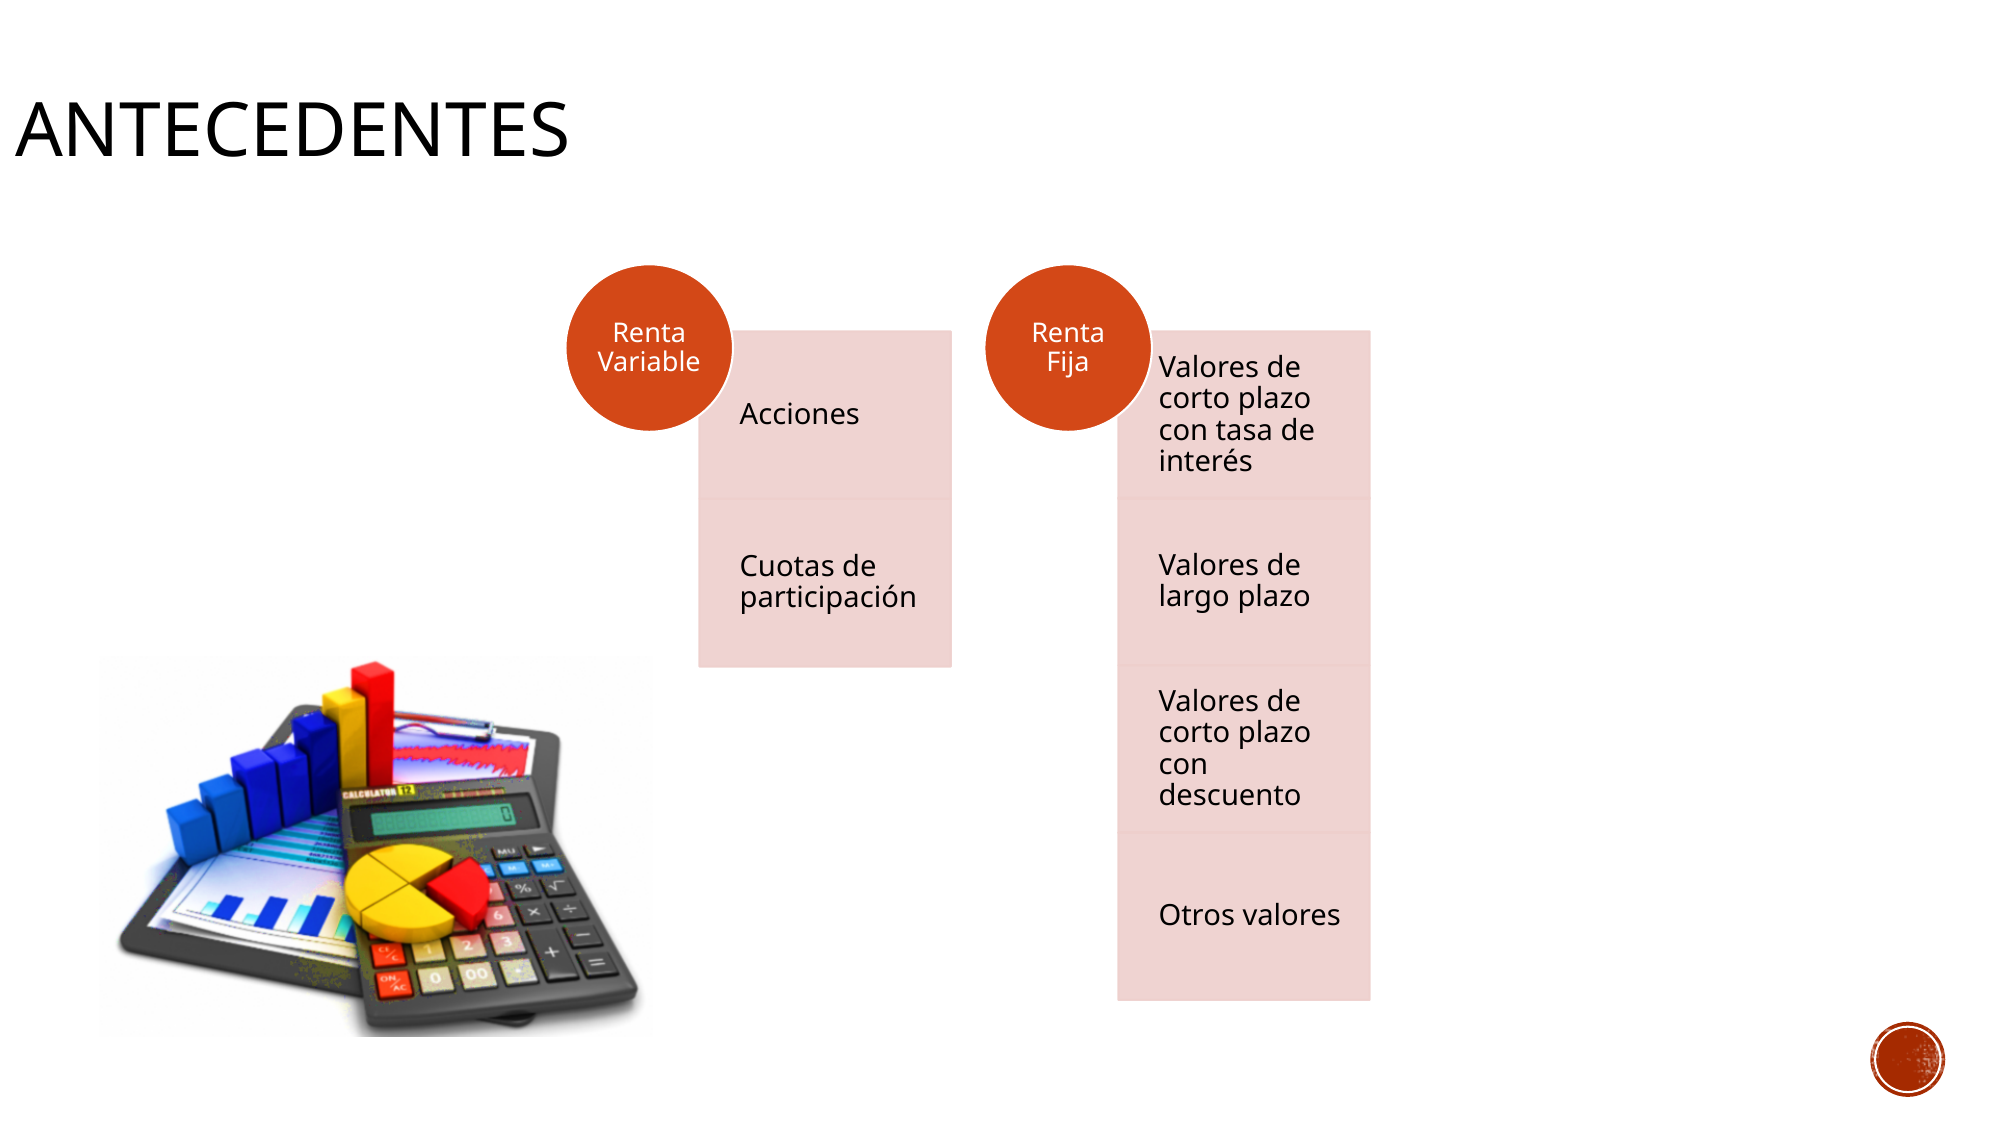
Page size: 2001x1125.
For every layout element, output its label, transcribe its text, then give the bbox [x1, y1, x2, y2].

picture [99, 660, 653, 1037]
title ANTECEDENTES [0, 0, 1650, 264]
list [75, 265, 1859, 1000]
